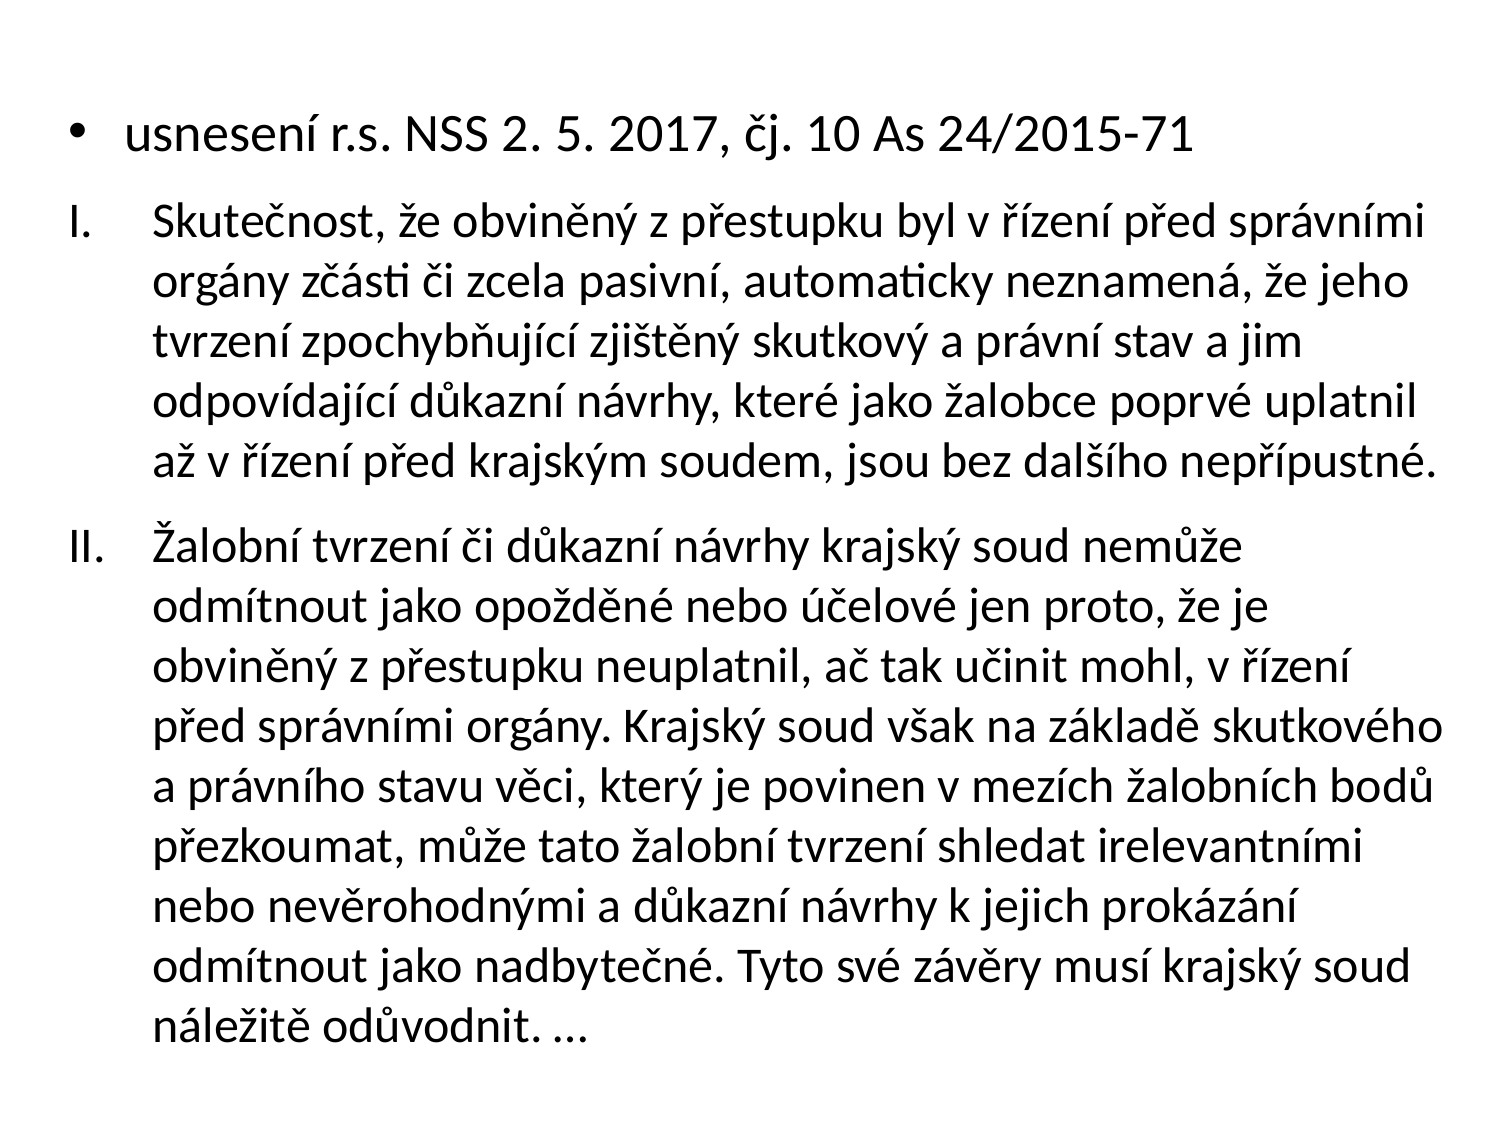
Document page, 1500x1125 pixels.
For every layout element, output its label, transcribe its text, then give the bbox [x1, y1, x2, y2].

text_box usnesení r.s. NSS 2. 5. 2017, čj. 10 As 24/2015-71 Skutečnost, že obviněný z přestupku byl v řízení před správními orgány zčásti či zcela pasivní, automaticky neznamená, že jeho tvrzení zpochybňující zjištěný skutkový a právní stav a jim odpovídající důkazní návrhy, které jako žalobce poprvé uplatnil až v řízení před krajským soudem, jsou bez dalšího nepřípustné. Žalobní tvrzení či důkazní návrhy krajský soud nemůže odmítnout jako opožděné nebo účelové jen proto, že je obviněný z přestupku neuplatnil, ač tak učinit mohl, v řízení před správními orgány. Krajský soud však na základě skutkového a právního stavu věci, který je povinen v mezích žalobních bodů přezkoumat, může tato žalobní tvrzení shledat irelevantními nebo nevěrohodnými a důkazní návrhy k jejich prokázání odmítnout jako nadbytečné. Tyto své závěry musí krajský soud náležitě odůvodnit. … [53, 89, 1471, 1071]
